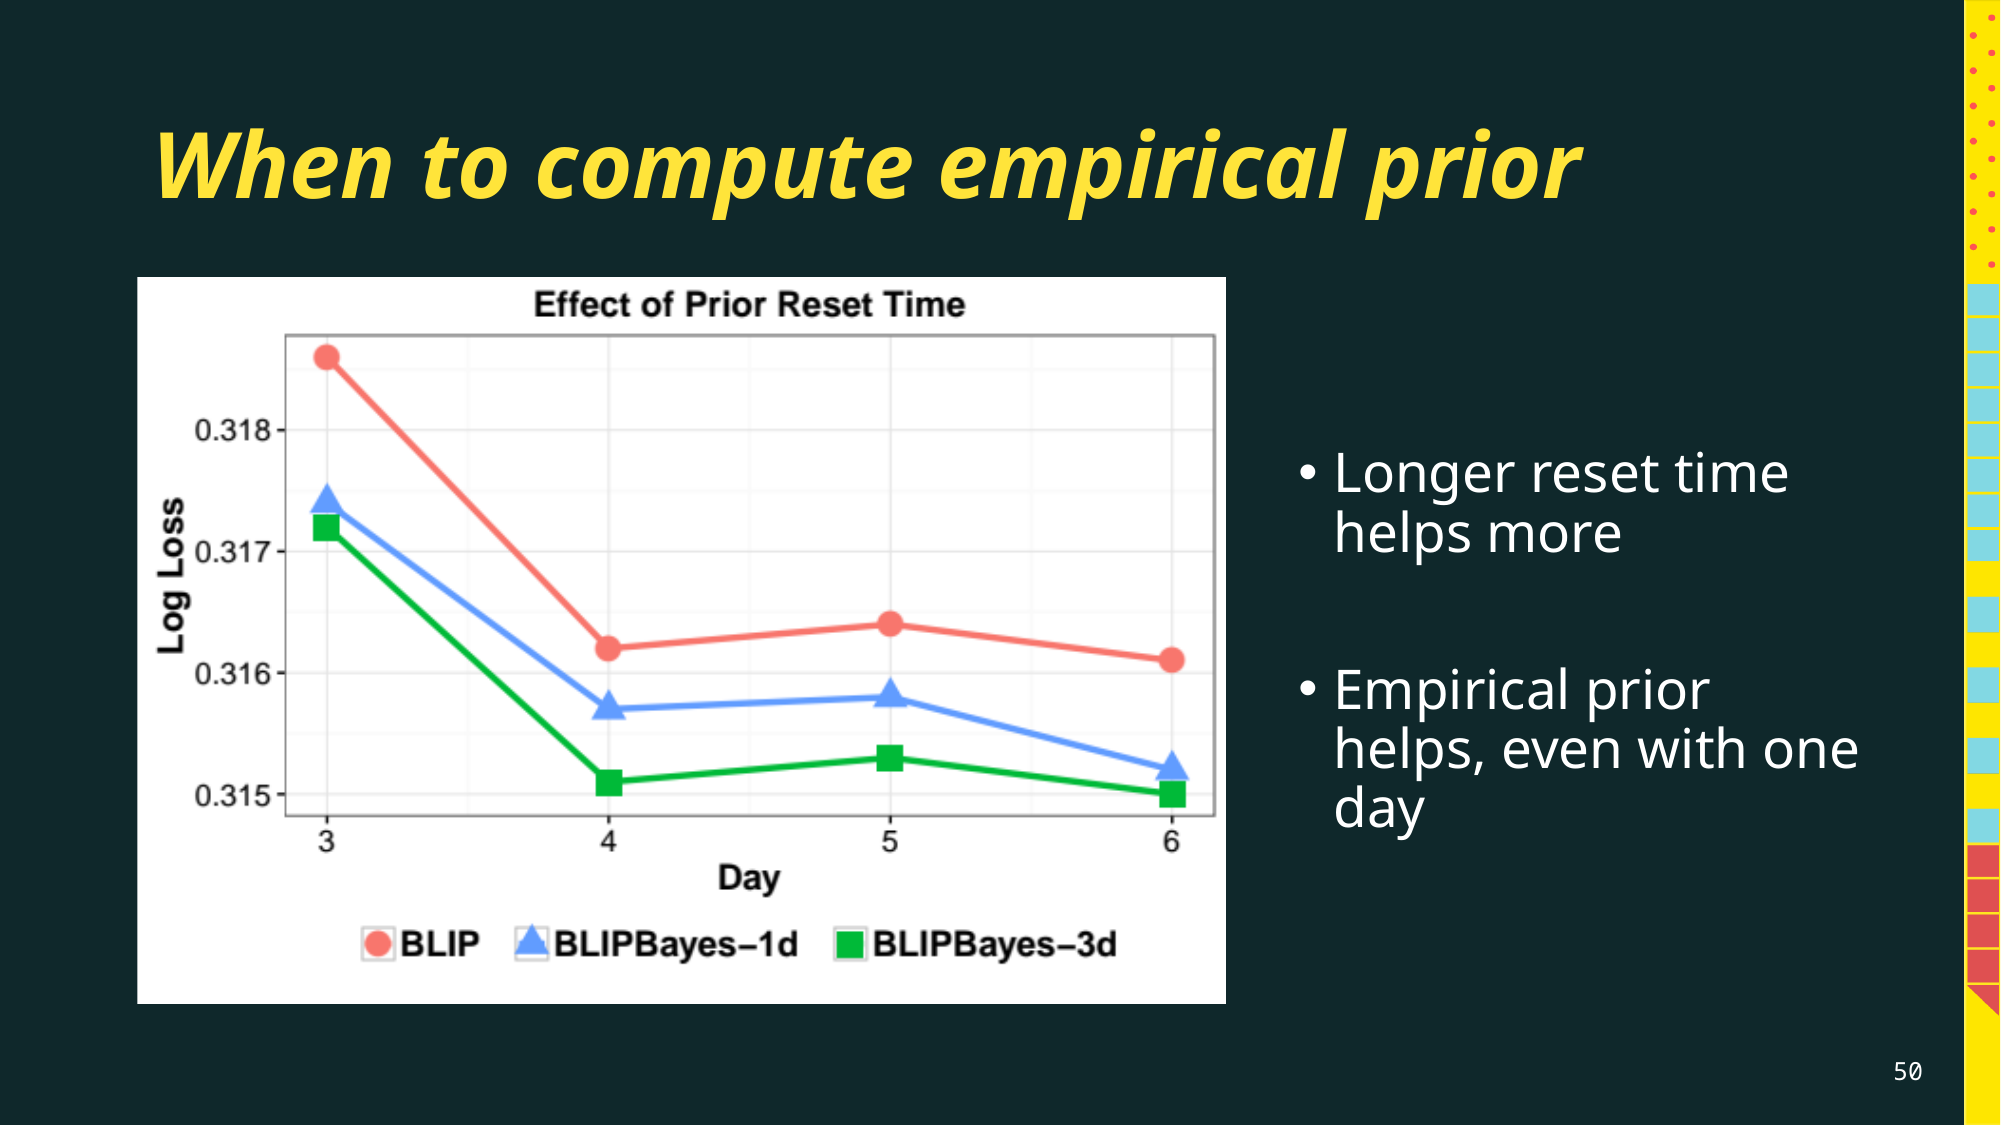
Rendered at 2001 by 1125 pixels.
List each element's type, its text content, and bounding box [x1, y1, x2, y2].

title When to compute empirical prior [137, 59, 1863, 278]
slide_number 50 [1488, 1042, 1939, 1103]
picture [1964, 0, 2001, 1125]
text_box Longer reset time helps more Empirical prior helps, even with one day [1283, 353, 1882, 850]
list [137, 277, 1227, 1004]
